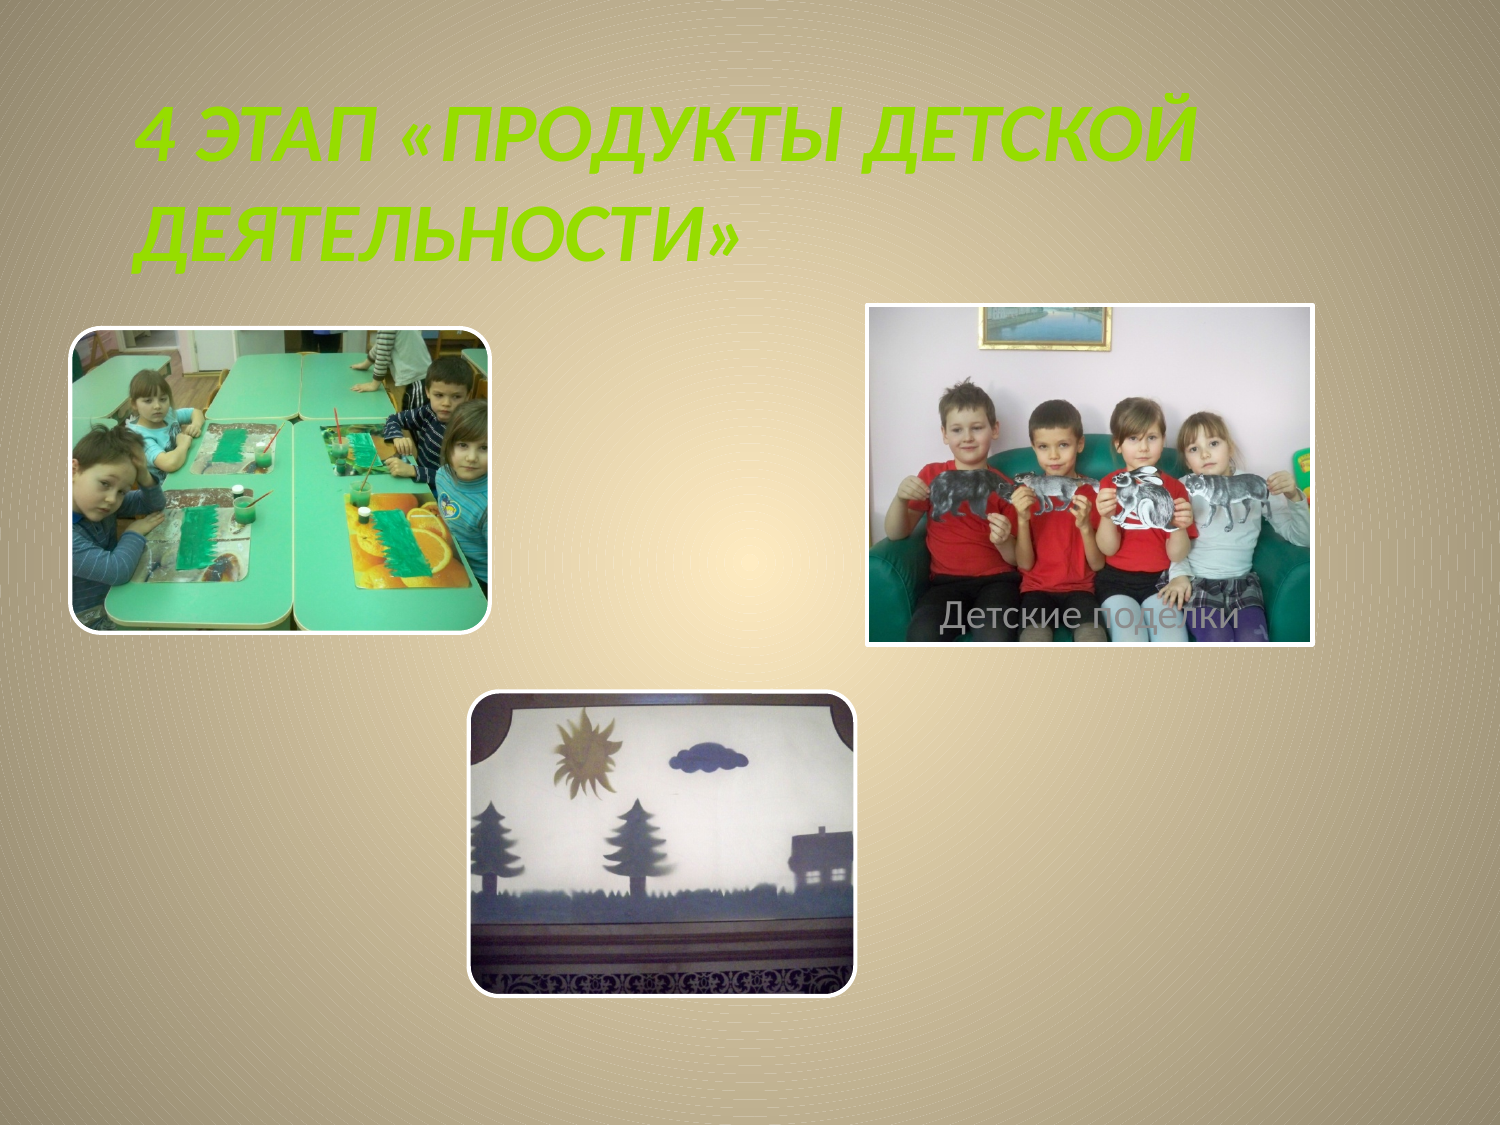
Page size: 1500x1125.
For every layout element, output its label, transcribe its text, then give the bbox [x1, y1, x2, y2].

text_box [68, 325, 492, 635]
title 4 этап «Продукты детской деятельности» [118, 70, 1394, 282]
text_box [466, 689, 858, 999]
list Детские поделки [865, 303, 1315, 647]
